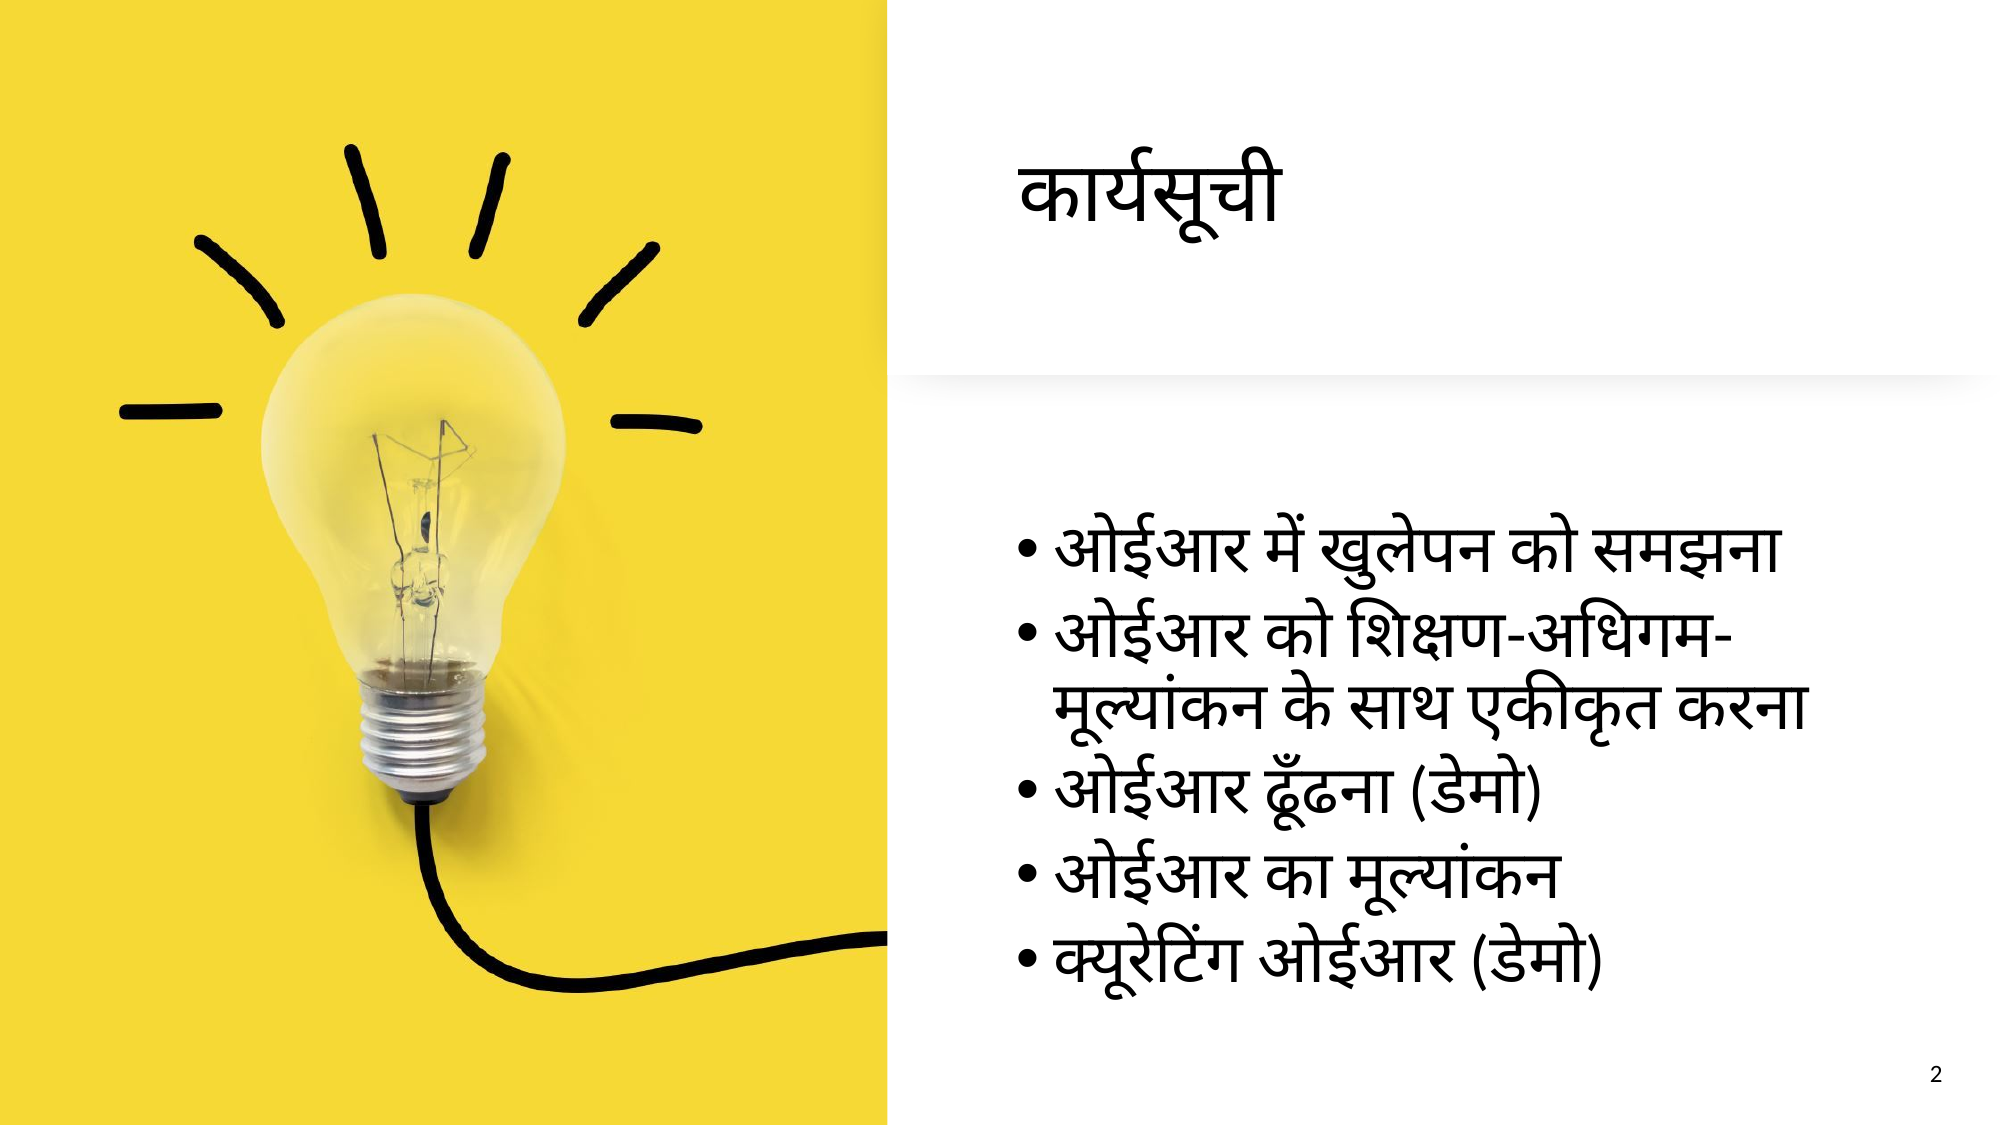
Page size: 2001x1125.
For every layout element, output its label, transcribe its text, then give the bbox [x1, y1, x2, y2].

text_box [888, 0, 2000, 375]
list ओईआर में खुलेपन को समझना ओईआर को शिक्षण-अधिगम-मूल्यांकन के साथ एकीकृत करना ओईआर ढूँढना (डेमो) ओईआर का मूल्यांकन क्यूरेटिंग ओईआर (डेमो) [1000, 450, 1956, 1041]
slide_number ‹#› [1432, 1042, 1958, 1103]
title कार्यसूची [1003, 66, 1900, 323]
picture [0, 0, 888, 1125]
text_box [891, 375, 2000, 1125]
